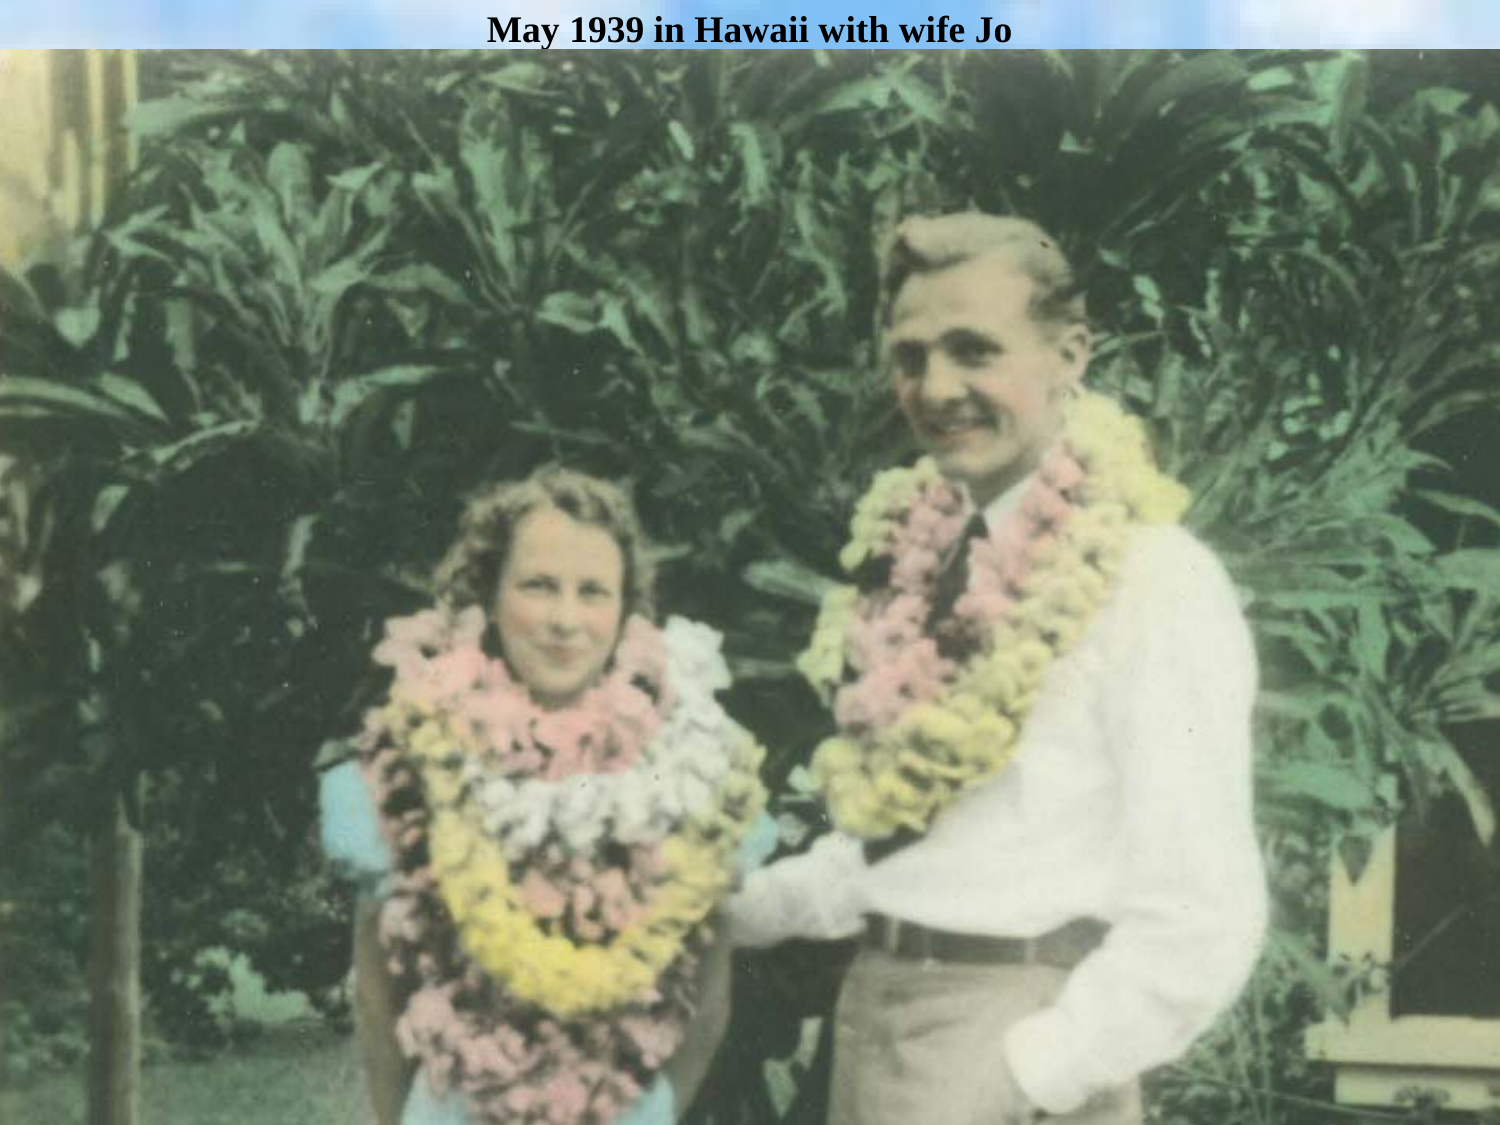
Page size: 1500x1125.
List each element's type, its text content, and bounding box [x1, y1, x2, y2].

text_box May 1939 in Hawaii with wife Jo [471, 0, 1029, 48]
picture [0, 0, 1500, 1125]
